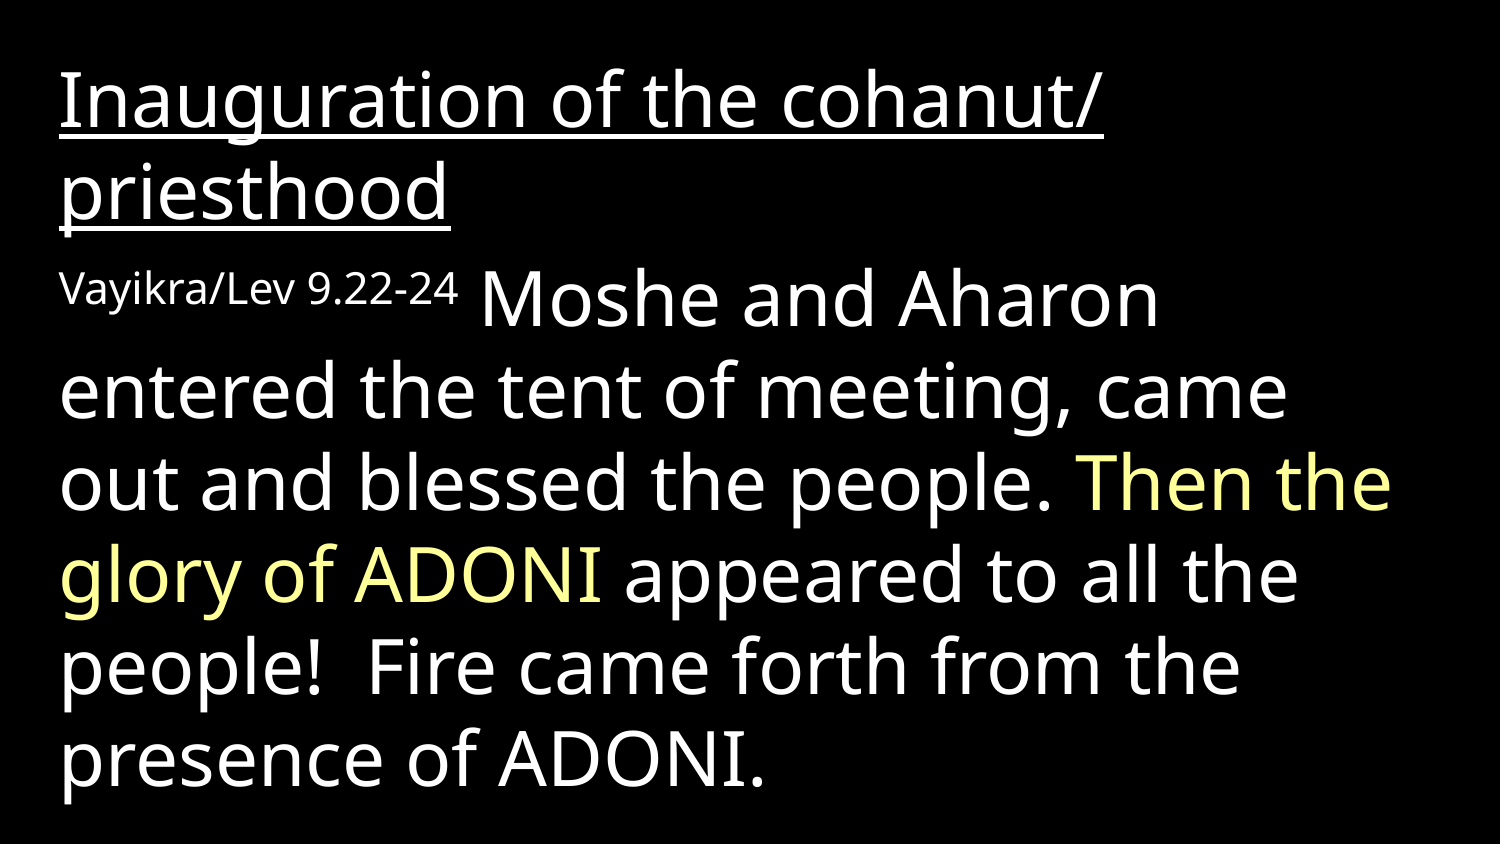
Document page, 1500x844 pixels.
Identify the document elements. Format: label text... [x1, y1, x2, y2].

list Inauguration of the cohanut/ priesthood Vayikra/Lev 9.22-24 Moshe and Aharon entered the tent of meeting, came out and blessed the people. Then the glory of Adoni appeared to all the people! Fire came forth from the presence of Adoni. [50, 46, 1425, 810]
